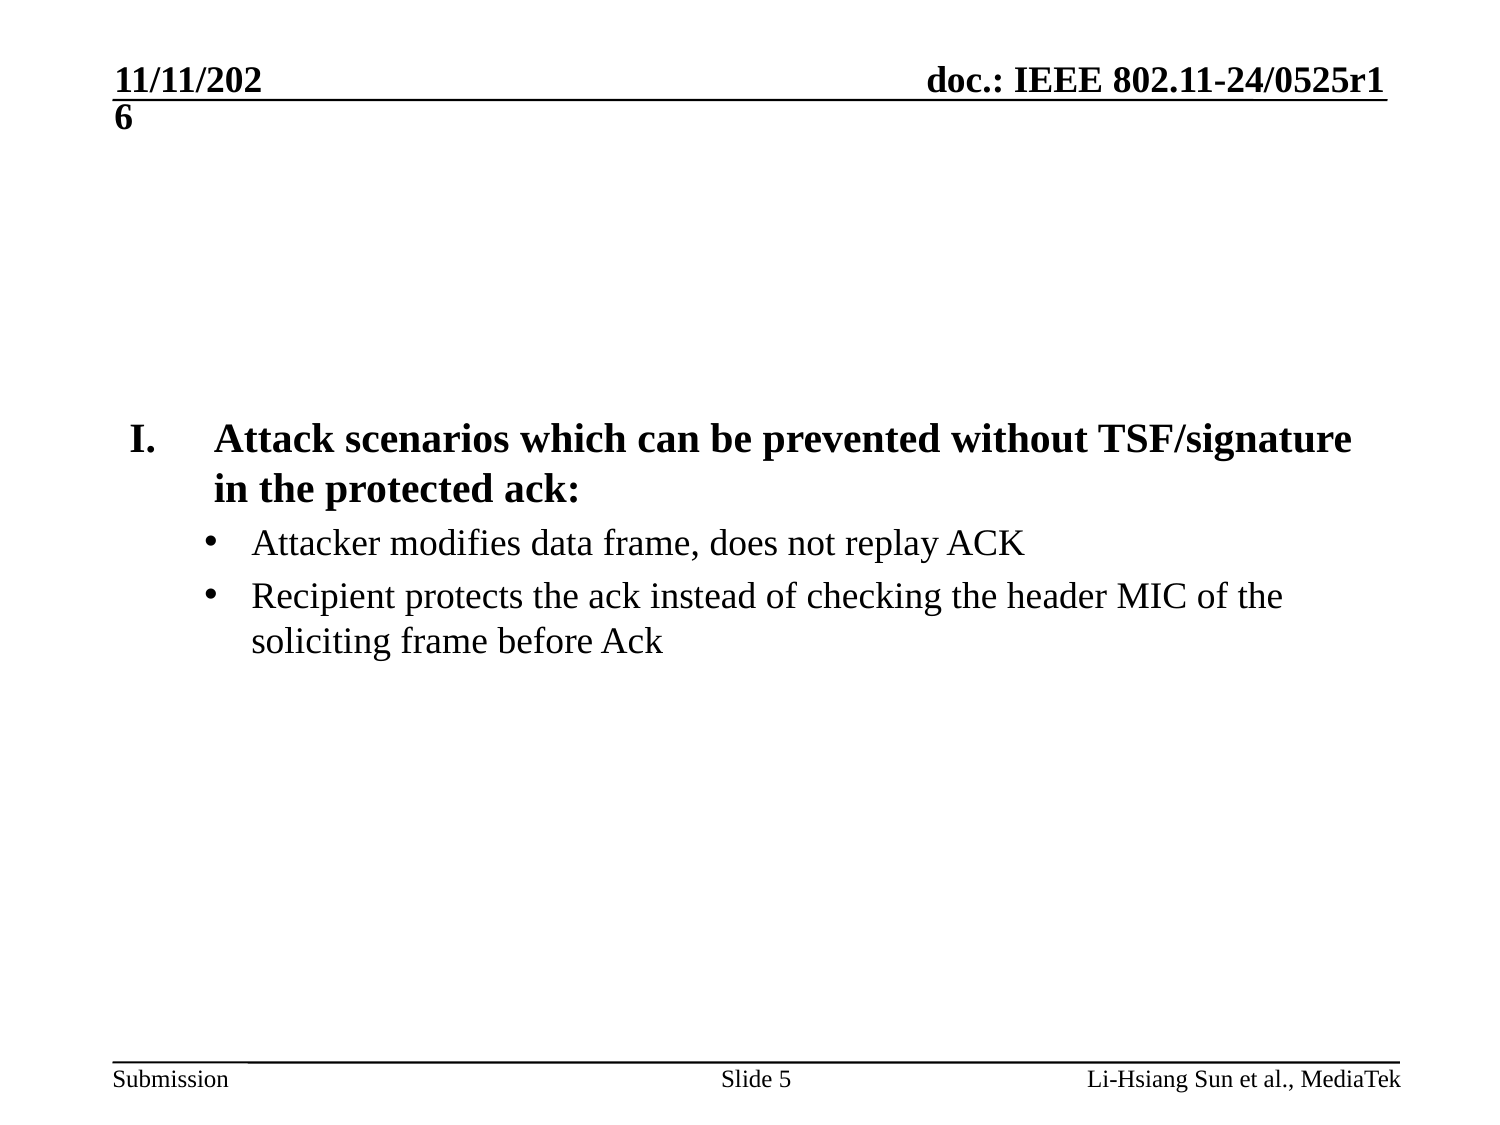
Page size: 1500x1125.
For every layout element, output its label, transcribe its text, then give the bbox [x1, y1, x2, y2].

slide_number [114, 54, 265, 101]
footer Li-Hsiang Sun et al., MediaTek [1081, 1061, 1402, 1093]
slide_number Slide 5 [712, 1061, 800, 1093]
list Attack scenarios which can be prevented without TSF/signature in the protected ack: Attacker modifies data frame, does not replay ACK Recipient protects the ack instead of checking the header MIC of the soliciting frame before Ack [114, 439, 1390, 722]
